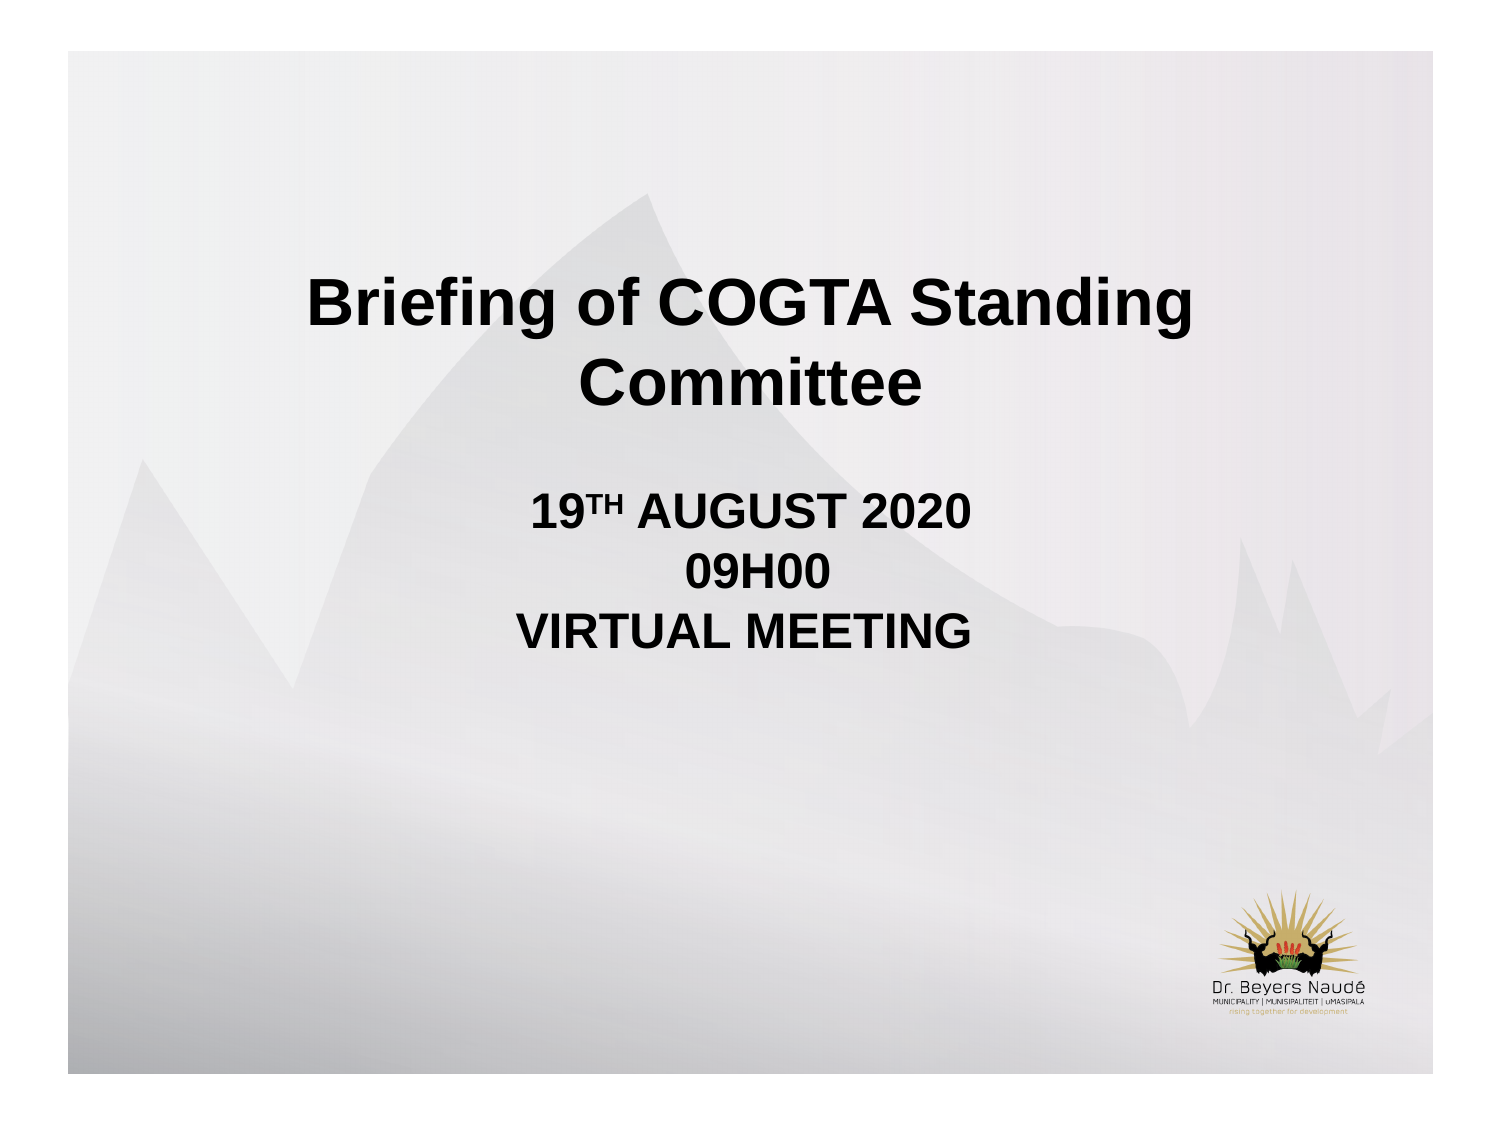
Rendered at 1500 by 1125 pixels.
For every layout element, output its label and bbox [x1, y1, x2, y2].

picture [67, 50, 1433, 1075]
